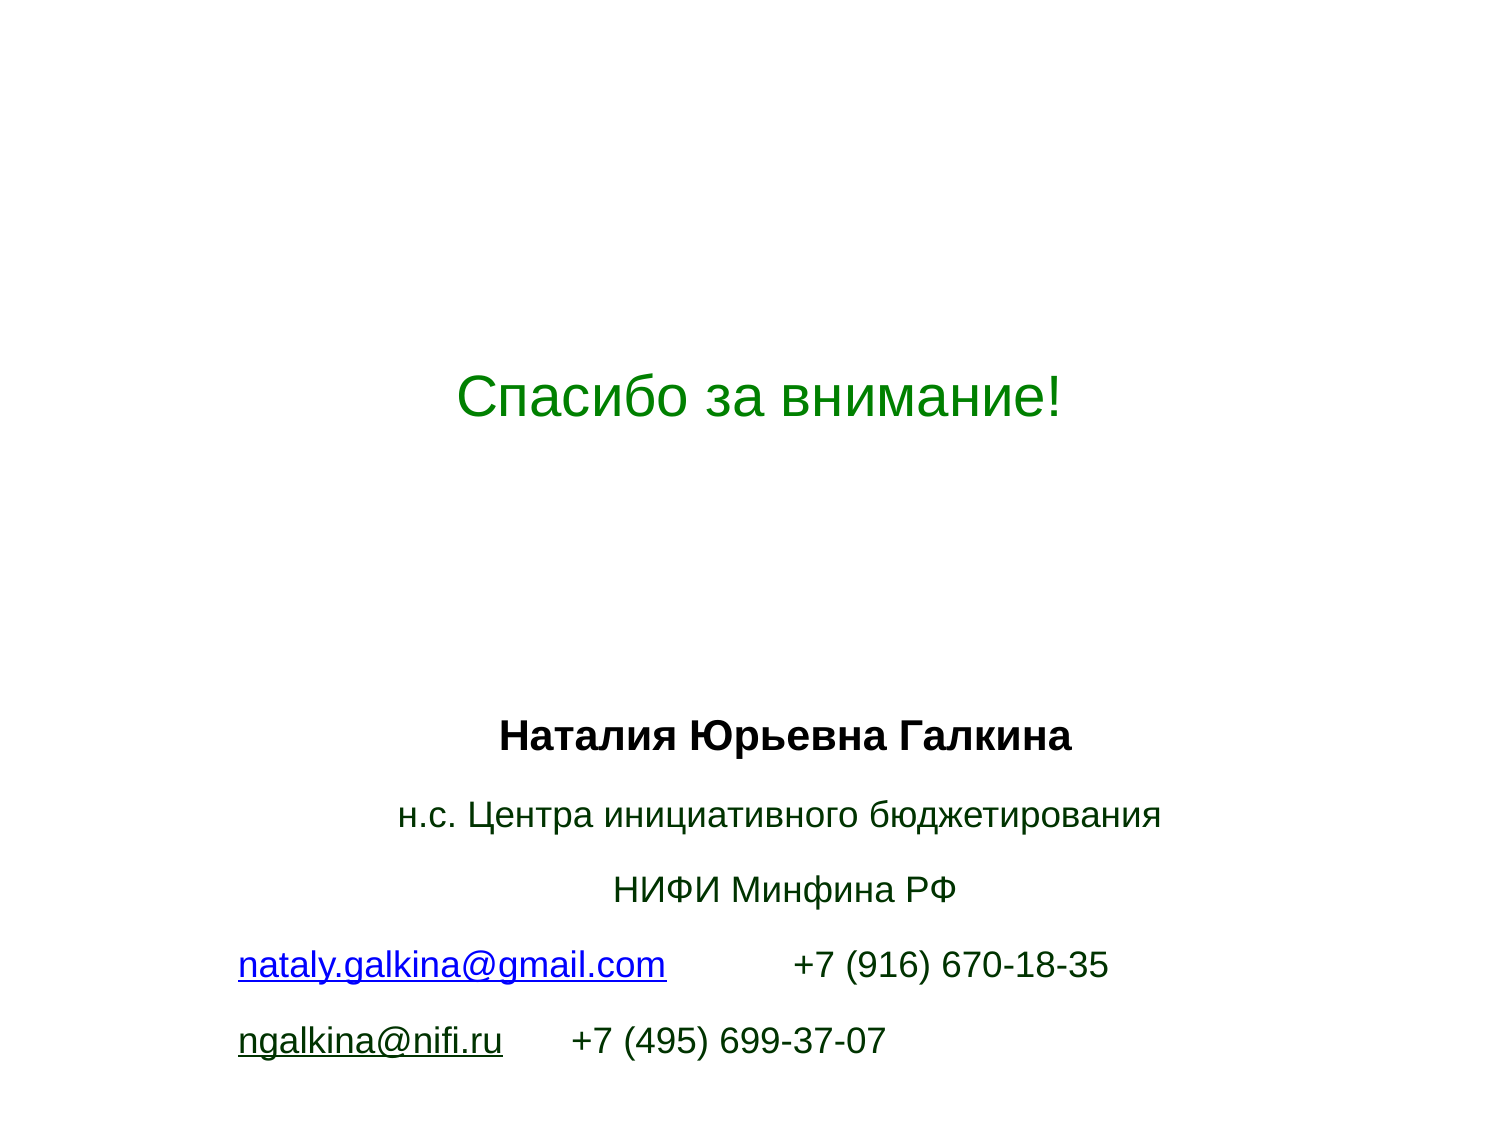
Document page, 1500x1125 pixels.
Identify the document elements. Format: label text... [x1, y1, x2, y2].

title Спасибо за внимание! [171, 349, 1365, 438]
text_box Наталия Юрьевна Галкина н.с. Центра инициативного бюджетирования НИФИ Минфина РФ nataly.galkina@gmail.com +7 (916) 670-18-35 ngalkina@nifi.ru +7 (495) 699-37-07 [112, 656, 1459, 1076]
